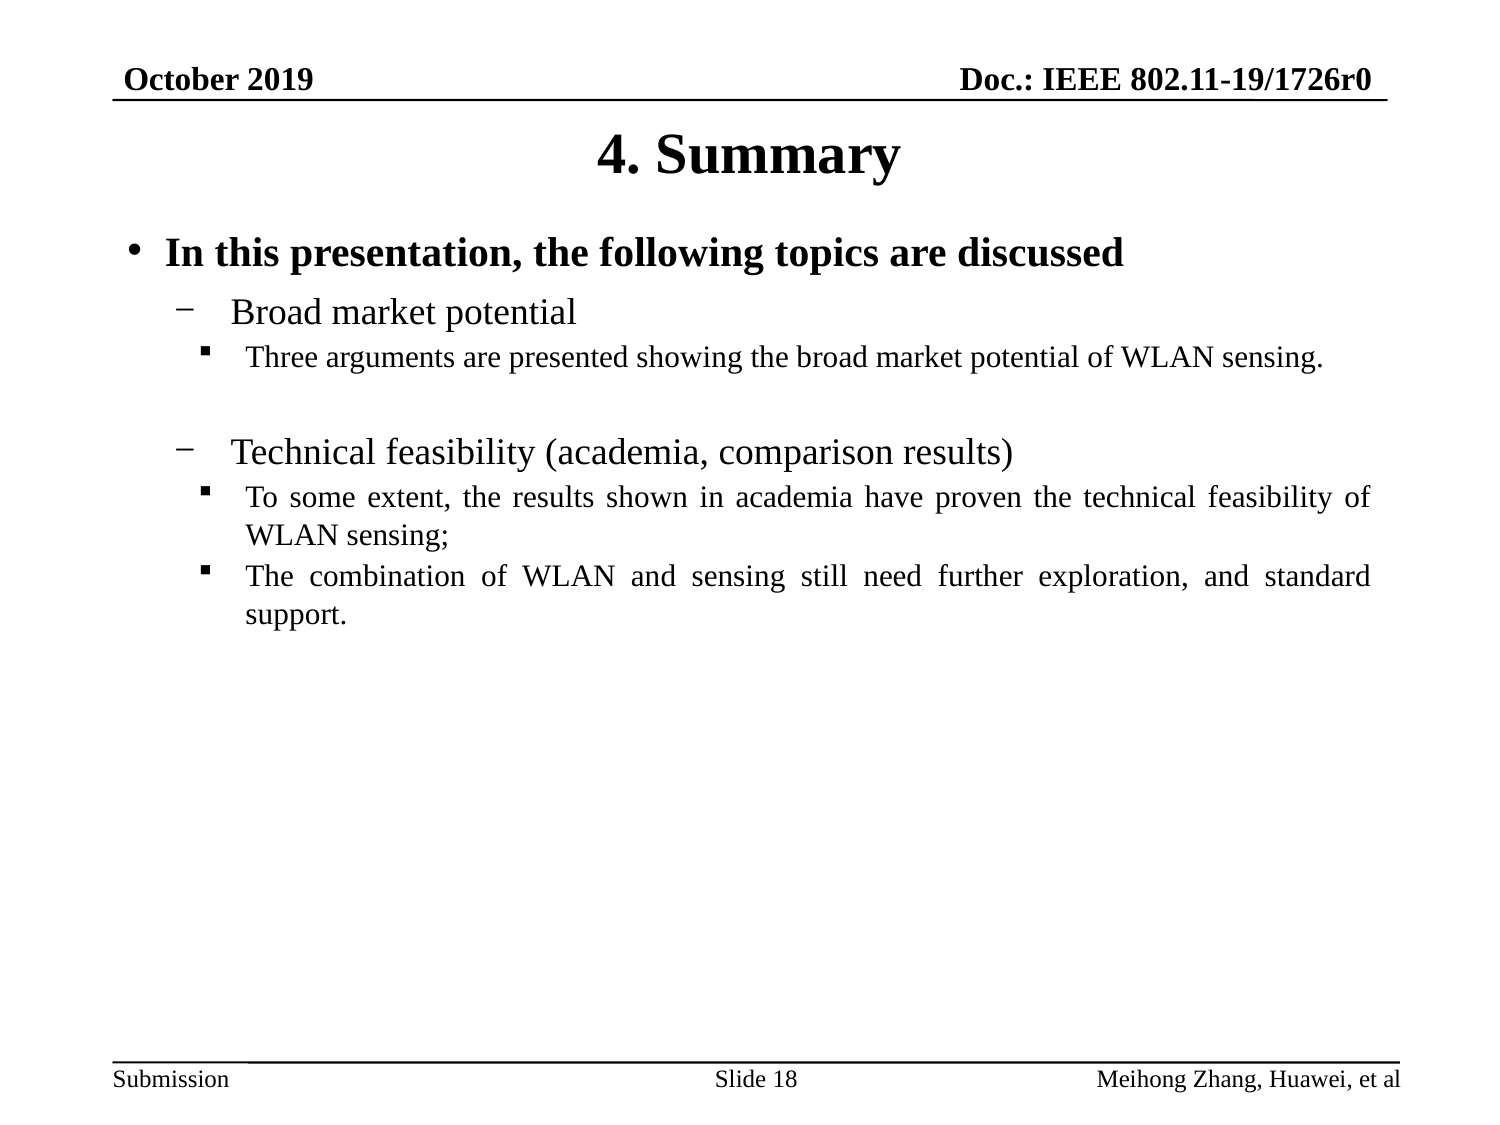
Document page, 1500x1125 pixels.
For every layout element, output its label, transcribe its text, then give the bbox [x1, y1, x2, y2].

text_box In this presentation, the following topics are discussed Broad market potential Three arguments are presented showing the broad market potential of WLAN sensing. Technical feasibility (academia, comparison results) To some extent, the results shown in academia have proven the technical feasibility of WLAN sensing; The combination of WLAN and sensing still need further exploration, and standard support. [112, 217, 1388, 1038]
slide_number Slide 18 [712, 1061, 800, 1093]
title 4. Summary [112, 112, 1388, 188]
footer Meihong Zhang, Huawei, et al [949, 1061, 1402, 1093]
